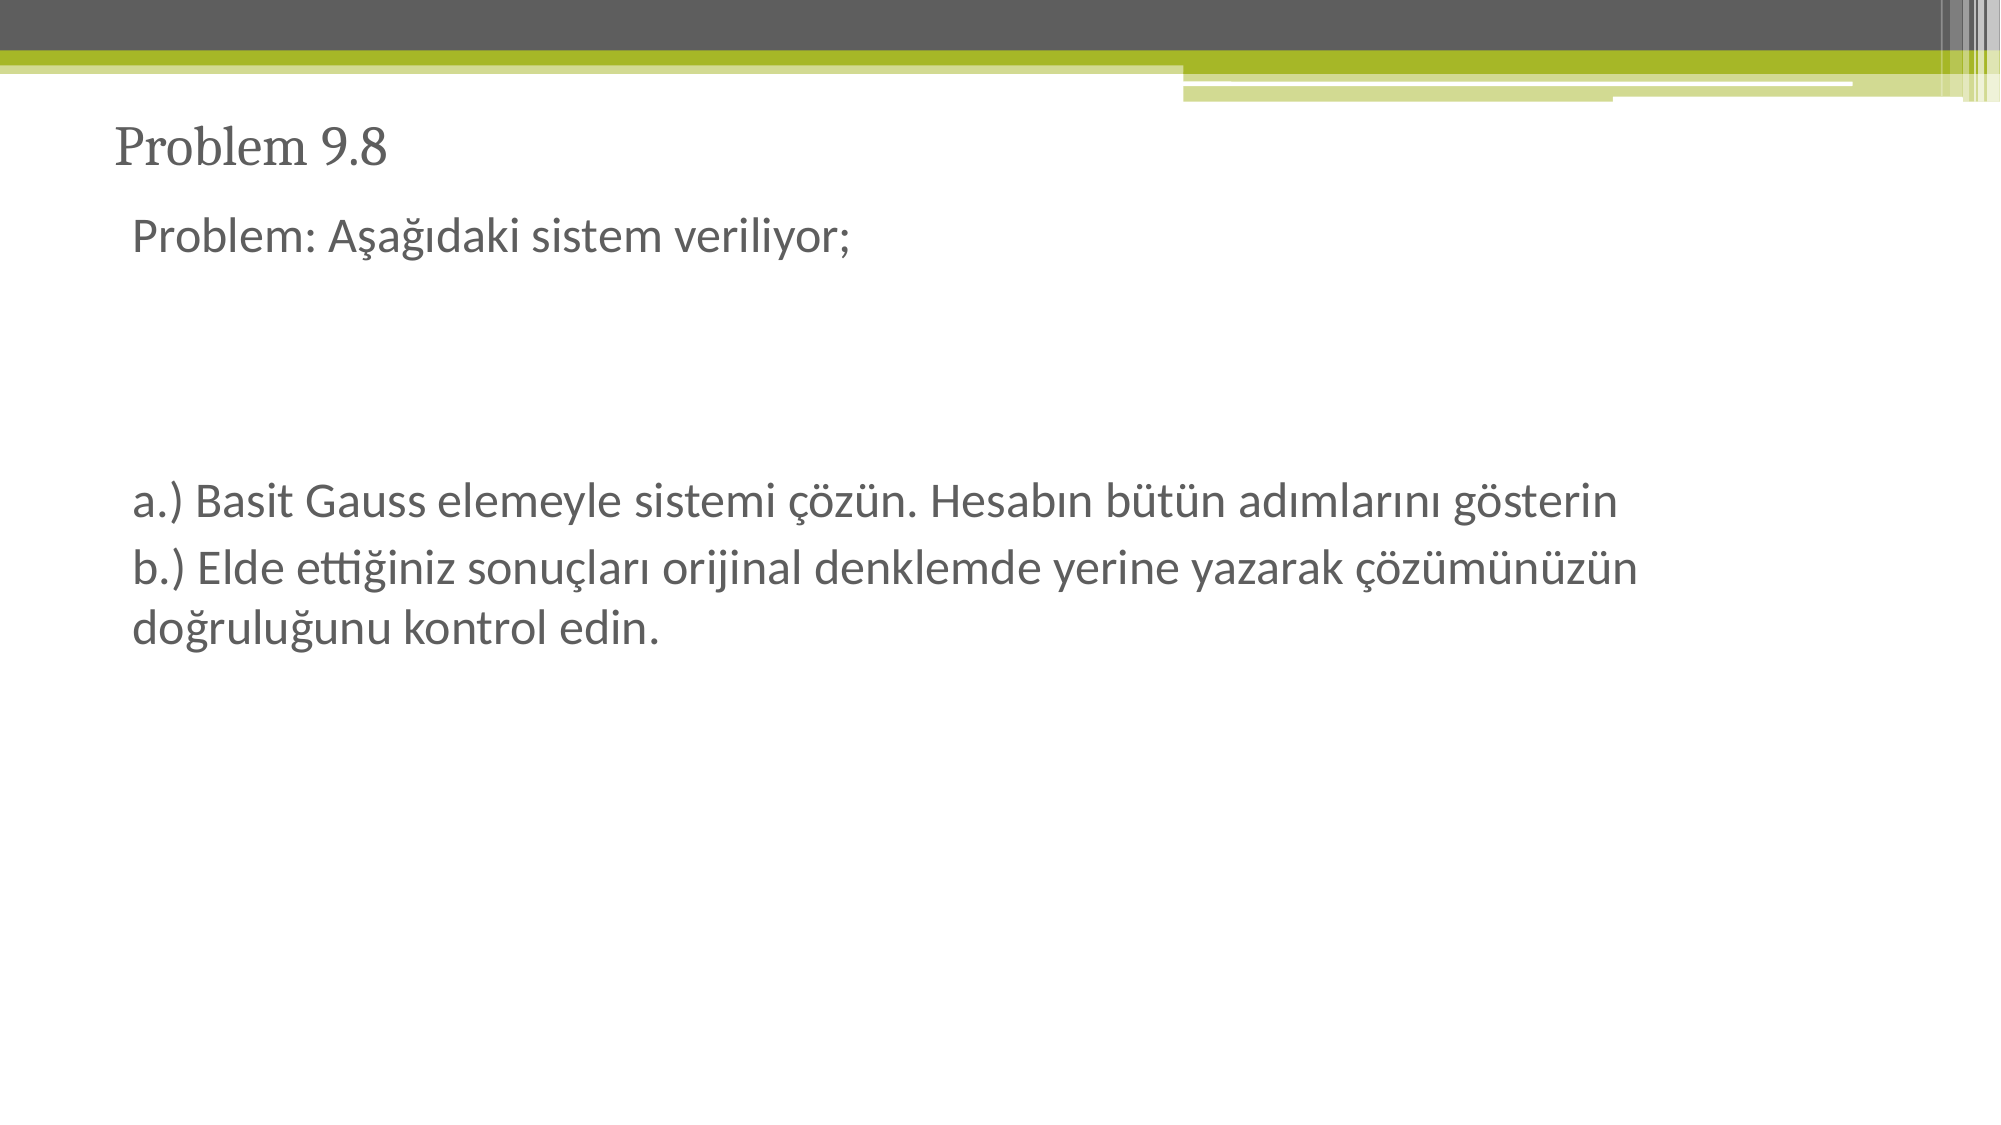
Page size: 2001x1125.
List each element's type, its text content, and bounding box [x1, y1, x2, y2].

title Problem 9.8 [99, 101, 1900, 185]
